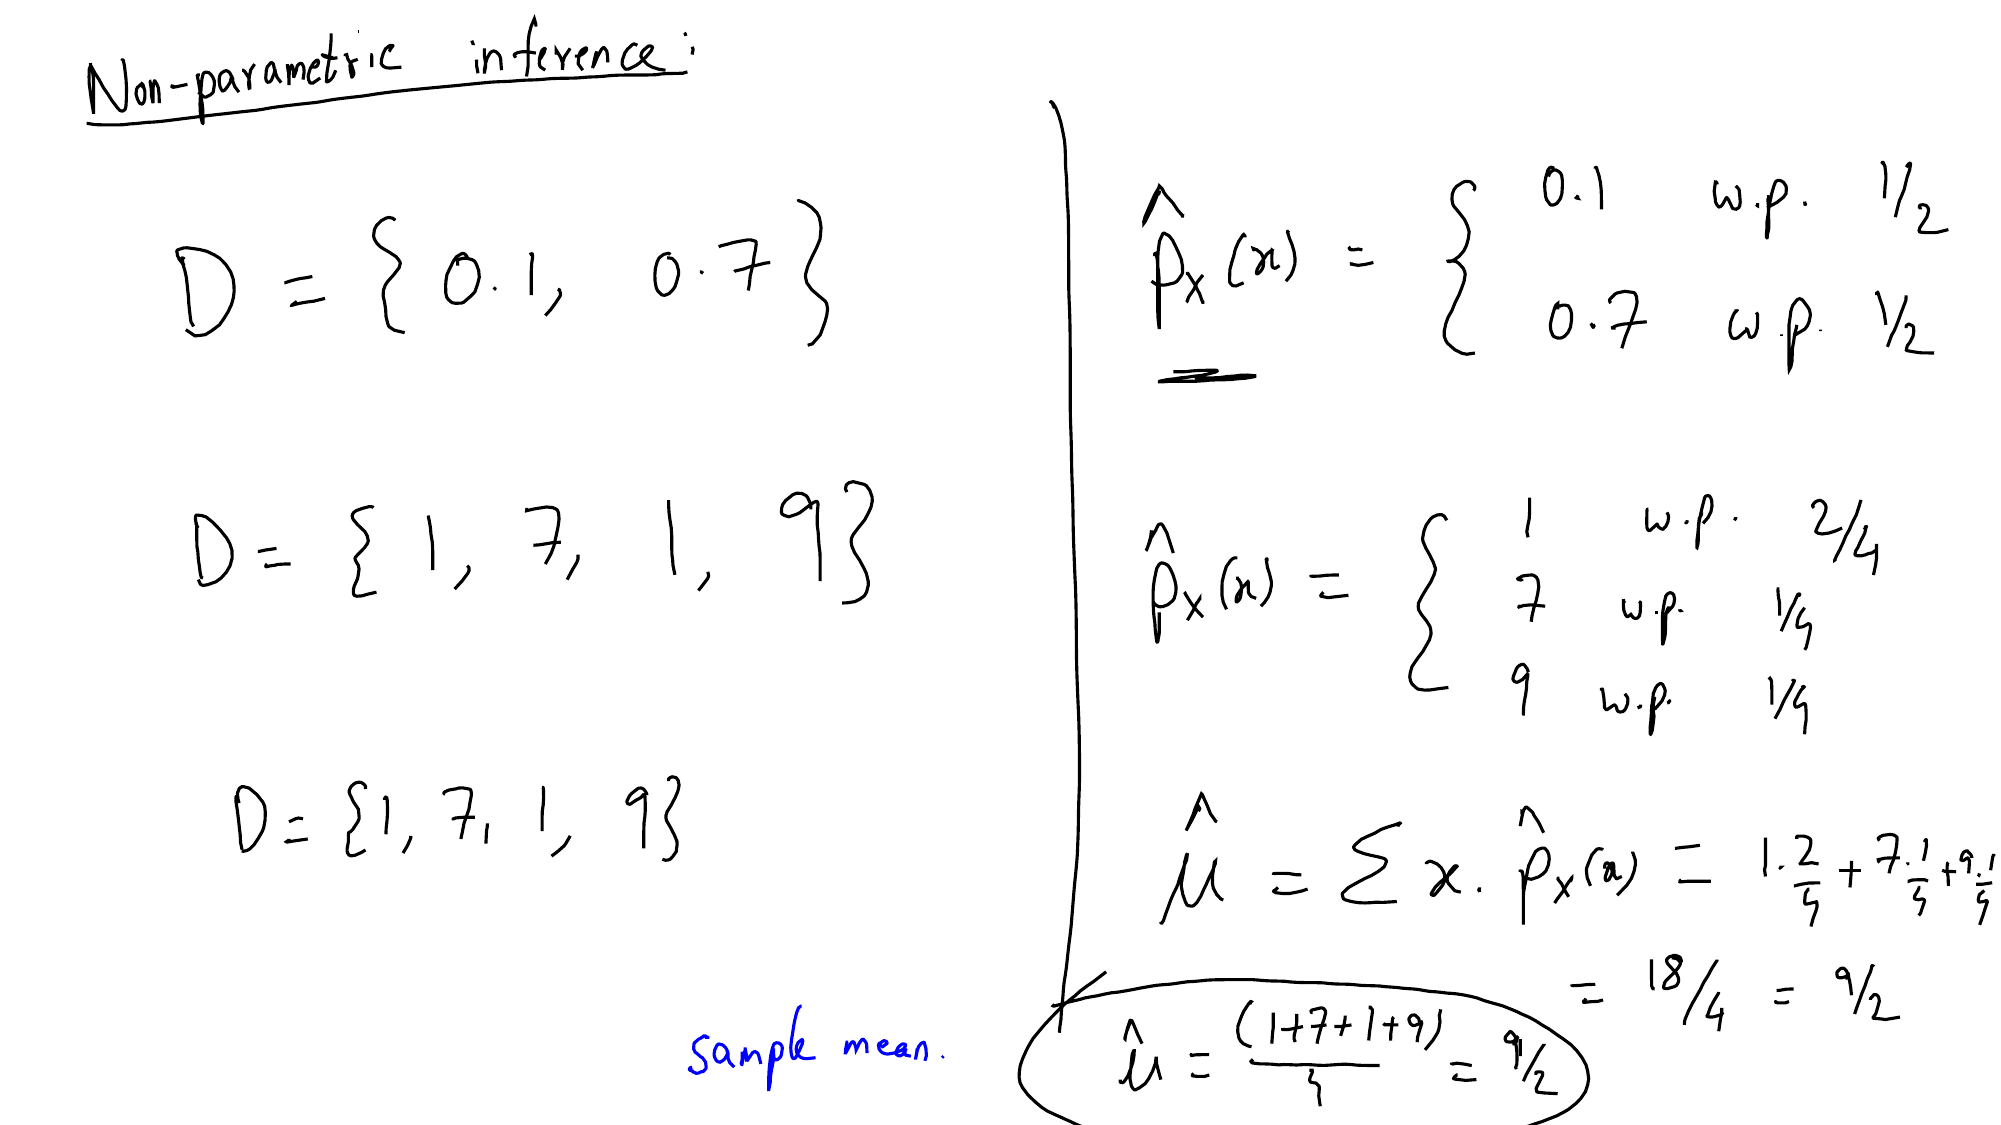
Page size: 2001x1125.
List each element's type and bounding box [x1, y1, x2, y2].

text_box [1675, 845, 1711, 882]
text_box [668, 500, 709, 591]
text_box [235, 786, 308, 852]
text_box [1151, 231, 1295, 330]
text_box [1812, 500, 1877, 575]
text_box [1544, 167, 1602, 210]
text_box [654, 239, 771, 296]
text_box [195, 515, 291, 586]
text_box [1714, 180, 1806, 238]
text_box [1729, 298, 1821, 370]
text_box [445, 253, 561, 316]
text_box [373, 216, 405, 334]
text_box [1646, 495, 1736, 548]
text_box [1512, 574, 1546, 716]
text_box [86, 18, 694, 125]
text_box [1018, 971, 1590, 1125]
text_box [176, 247, 235, 336]
text_box [626, 776, 680, 861]
text_box [1601, 592, 1681, 735]
text_box [1050, 101, 1081, 1001]
text_box [1120, 1001, 1558, 1107]
text_box [781, 481, 873, 604]
text_box [689, 1006, 944, 1090]
text_box [1874, 292, 1935, 354]
text_box [1348, 246, 1374, 266]
text_box [542, 787, 571, 857]
text_box [1409, 514, 1449, 691]
text_box [1764, 834, 1994, 927]
text_box [1571, 984, 1604, 1003]
text_box [1310, 574, 1349, 598]
text_box [1775, 965, 1900, 1020]
text_box [526, 506, 579, 580]
text_box [284, 276, 325, 306]
text_box [1881, 161, 1949, 233]
text_box [1651, 955, 1724, 1032]
text_box [1143, 184, 1184, 225]
text_box [797, 200, 829, 346]
text_box [1443, 180, 1476, 355]
text_box [352, 506, 470, 597]
text_box [1273, 873, 1308, 894]
text_box [1768, 678, 1807, 735]
text_box [1776, 588, 1811, 650]
text_box [347, 782, 488, 856]
text_box [1550, 291, 1647, 349]
text_box [1160, 793, 1224, 924]
text_box [1526, 497, 1531, 538]
text_box [1342, 822, 1480, 903]
text_box [1520, 807, 1636, 925]
text_box [1158, 369, 1256, 383]
text_box [1145, 523, 1272, 643]
